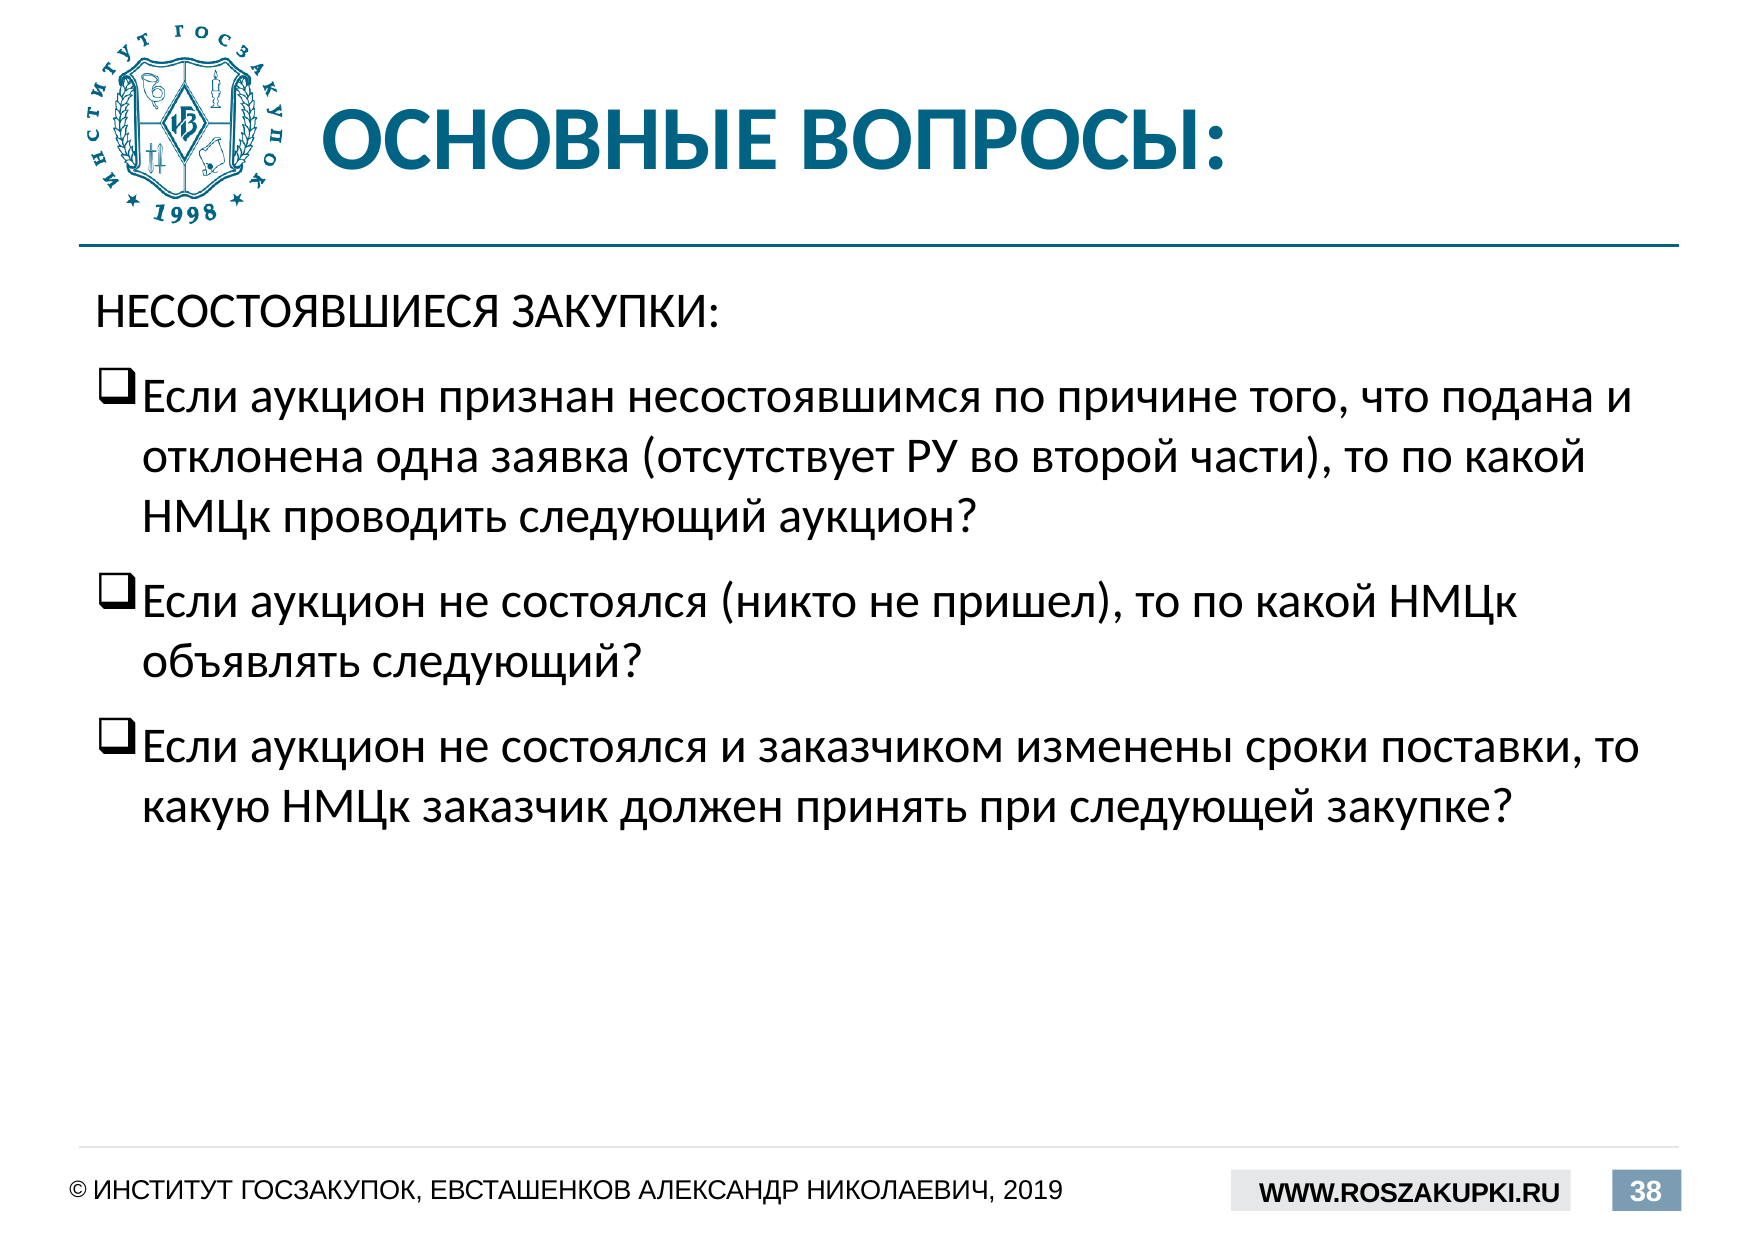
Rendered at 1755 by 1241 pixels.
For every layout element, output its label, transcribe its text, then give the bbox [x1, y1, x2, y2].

list НЕСОСТОЯВШИЕСЯ ЗАКУПКИ: Если аукцион признан несостоявшимся по причине того, что подана и отклонена одна заявка (отсутствует РУ во второй части), то по какой НМЦк проводить следующий аукцион? Если аукцион не состоялся (никто не пришел), то по какой НМЦк объявлять следующий? Если аукцион не состоялся и заказчиком изменены сроки поставки, то какую НМЦк заказчик должен принять при следующей закупке? [80, 270, 1681, 1096]
picture [78, 17, 292, 231]
title ОСНОВНЫЕ ВОПРОСЫ: [321, 76, 1716, 188]
